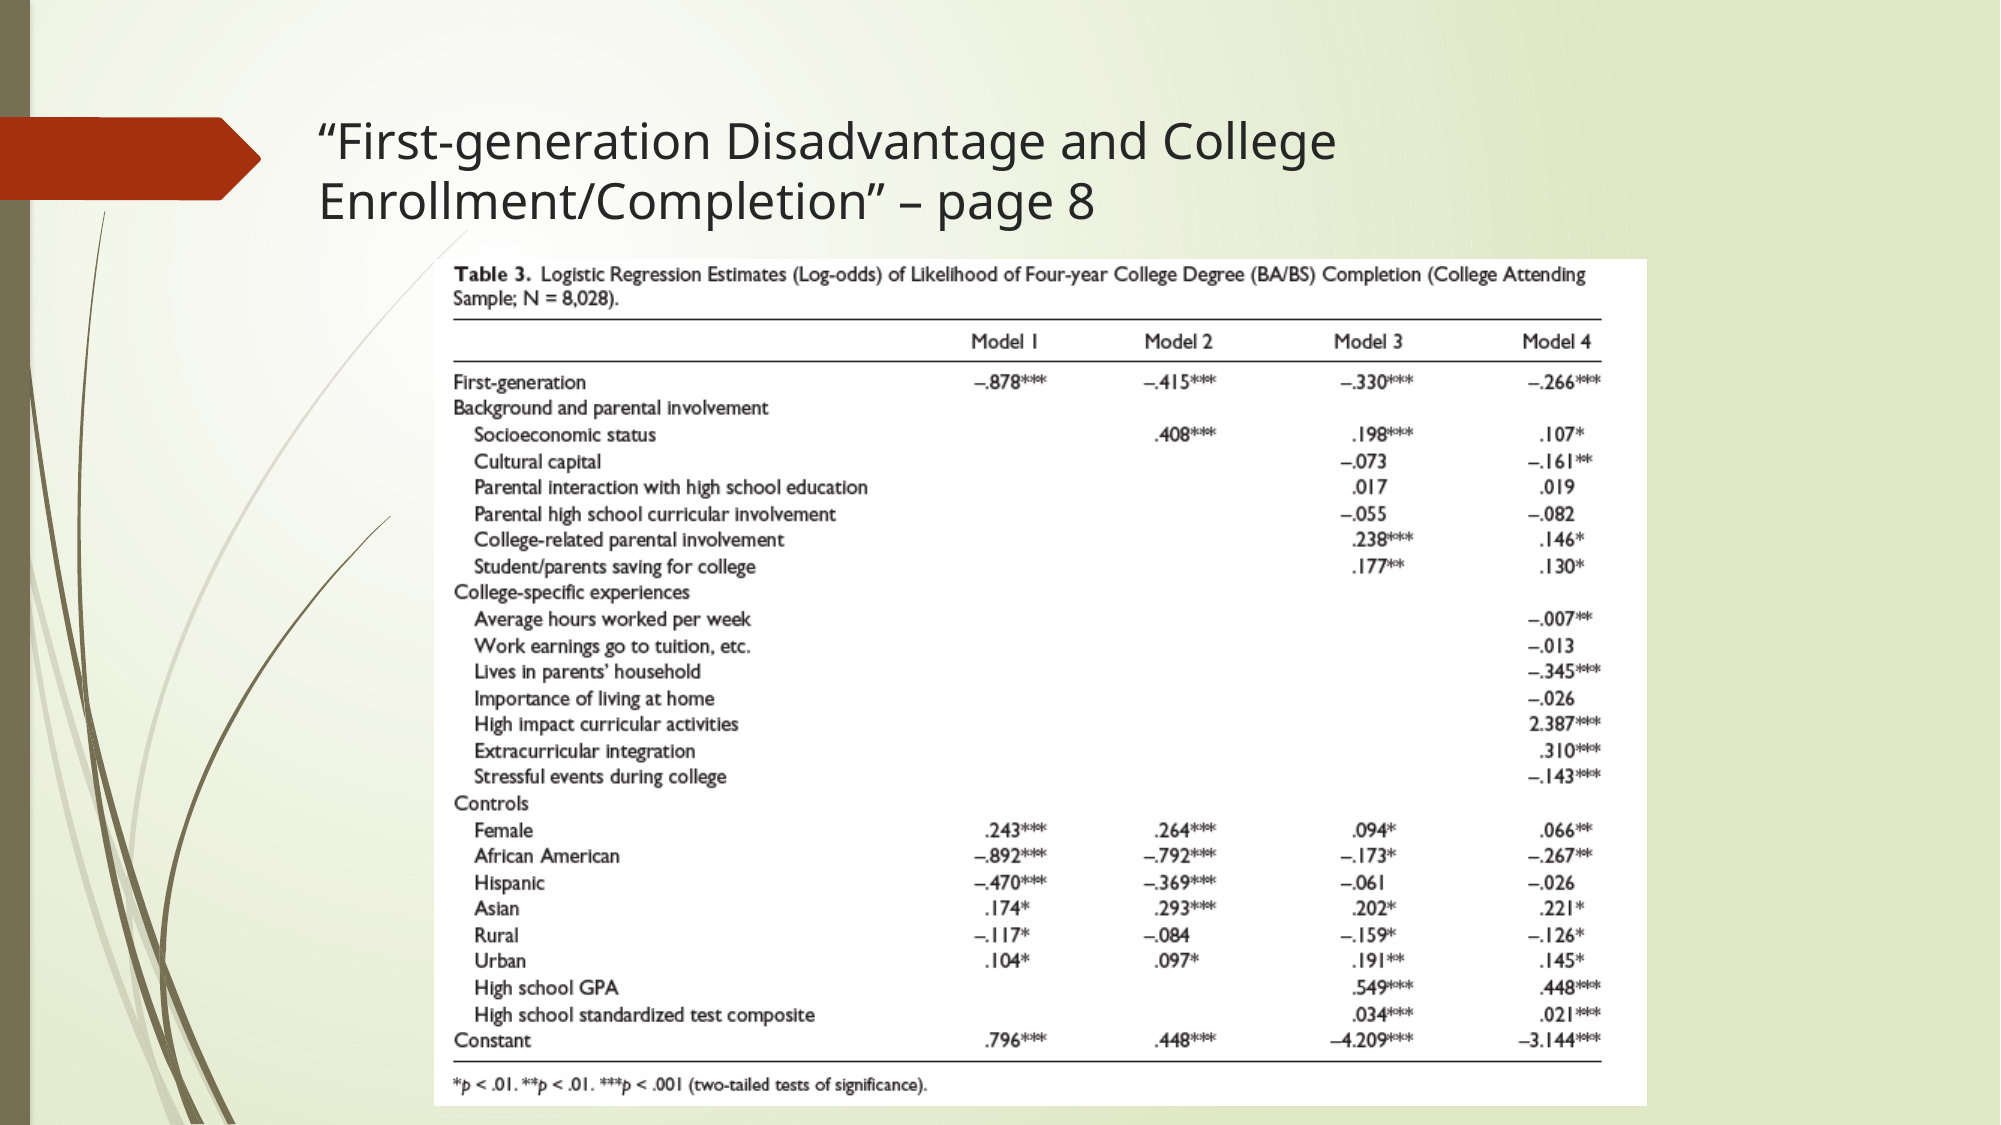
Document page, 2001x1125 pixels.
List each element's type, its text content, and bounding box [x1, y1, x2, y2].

title “First-generation Disadvantage and College Enrollment/Completion” – page 8 [303, 102, 1888, 260]
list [434, 258, 1647, 1106]
